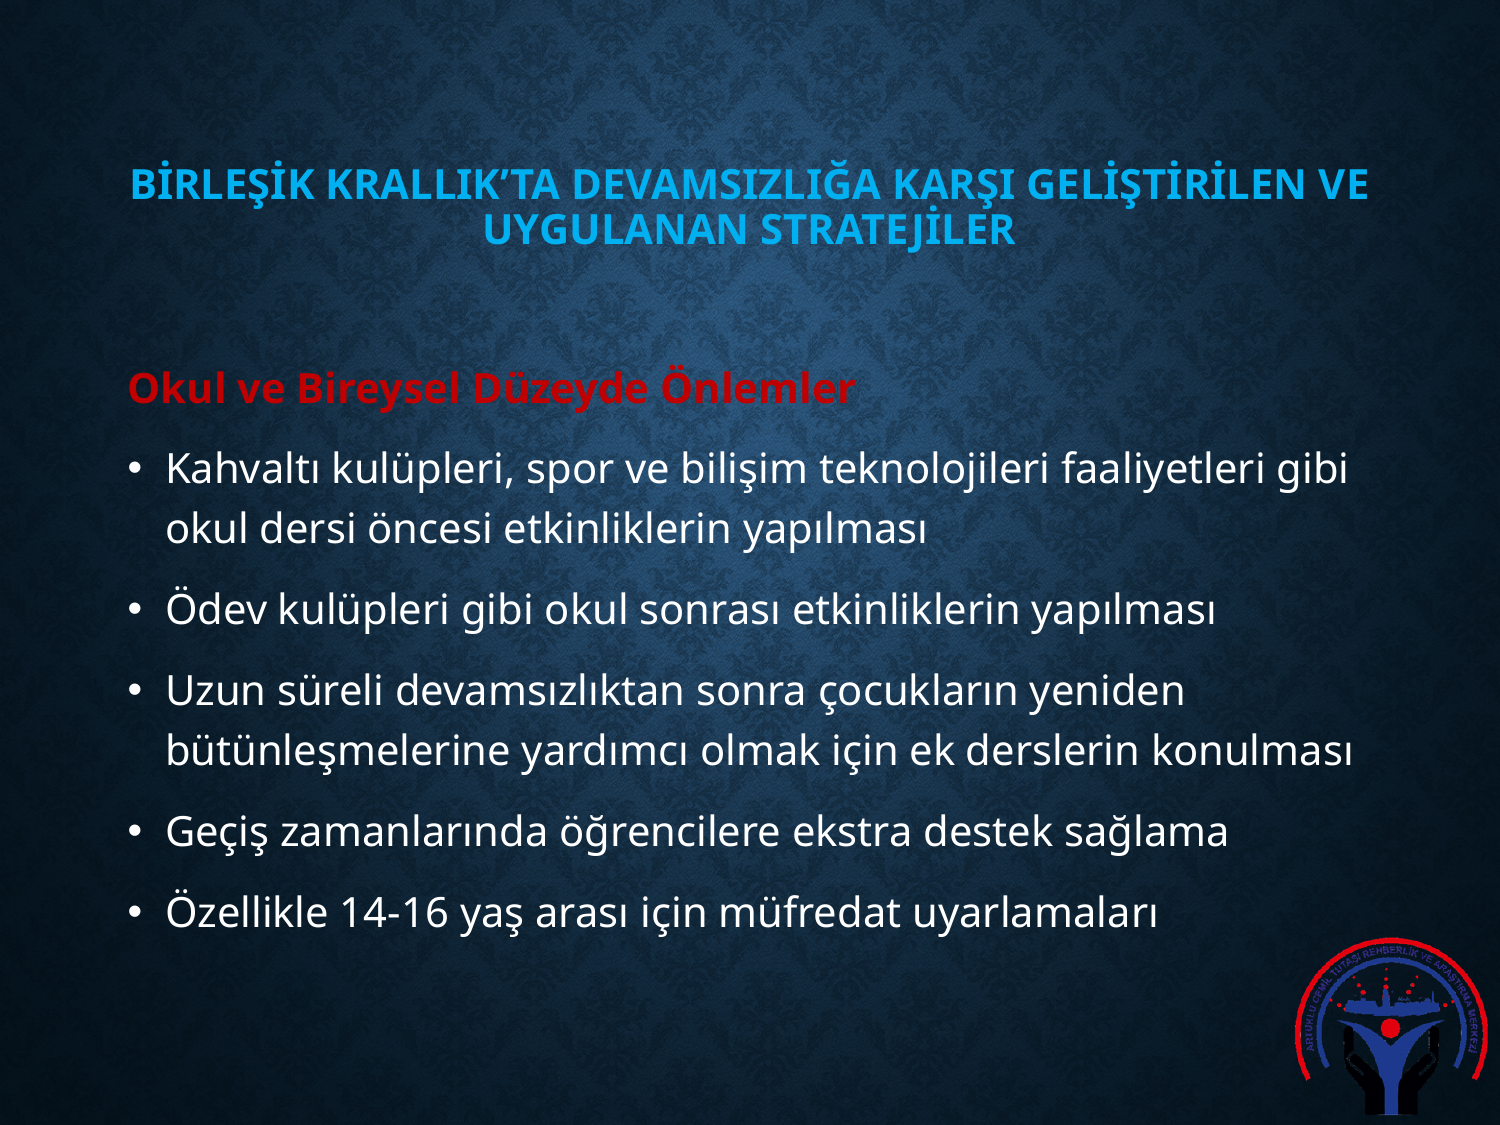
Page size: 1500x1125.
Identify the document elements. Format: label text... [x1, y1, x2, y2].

title Birleşik Krallık’ta Devamsızlığa Karşı Geliştirilen ve Uygulanan Stratejiler [112, 99, 1387, 318]
picture [1280, 928, 1500, 1124]
list Okul ve Bireysel Düzeyde Önlemler Kahvaltı kulüpleri, spor ve bilişim teknolojileri faaliyetleri gibi okul dersi öncesi etkinliklerin yapılması Ödev kulüpleri gibi okul sonrası etkinliklerin yapılması Uzun süreli devamsızlıktan sonra çocukların yeniden bütünleşmelerine yardımcı olmak için ek derslerin konulması Geçiş zamanlarında öğrencilere ekstra destek sağlama Özellikle 14-16 yaş arası için müfredat uyarlamaları [112, 343, 1387, 950]
